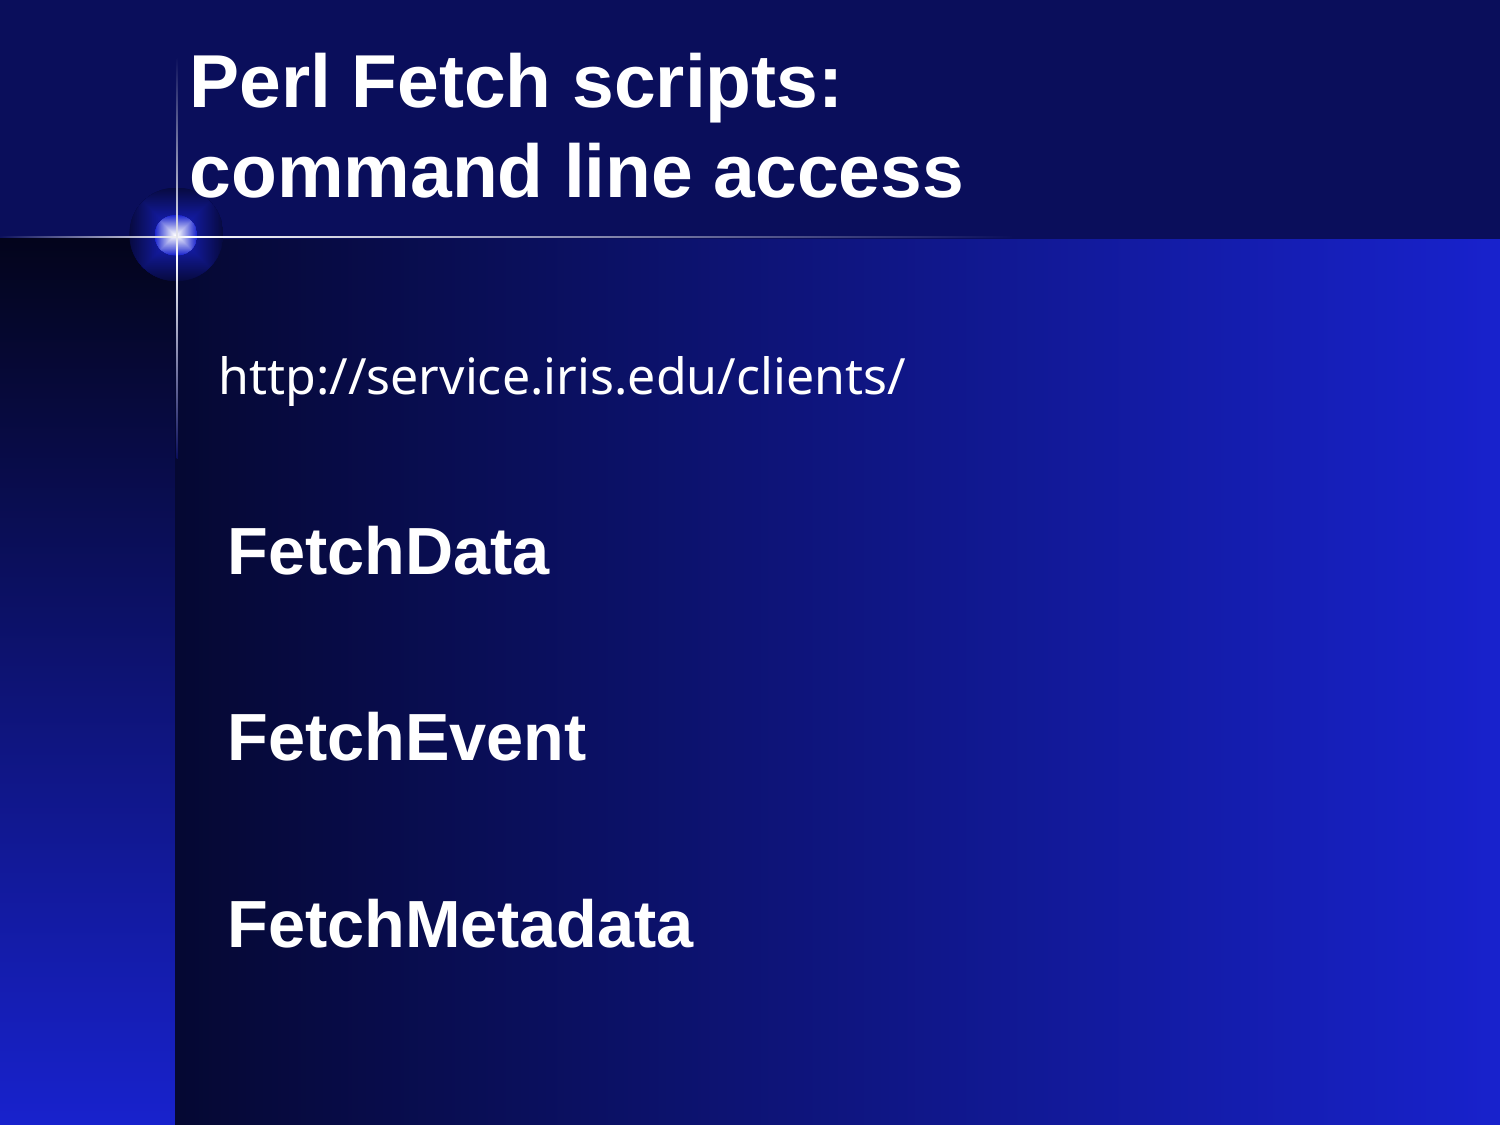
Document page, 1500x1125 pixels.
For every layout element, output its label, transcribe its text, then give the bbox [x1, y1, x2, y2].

list FetchData FetchEvent FetchMetadata [212, 500, 1435, 1028]
text_box http://service.iris.edu/clients/ [203, 337, 922, 413]
text_box Perl Fetch scripts: command line access [174, 24, 1500, 220]
